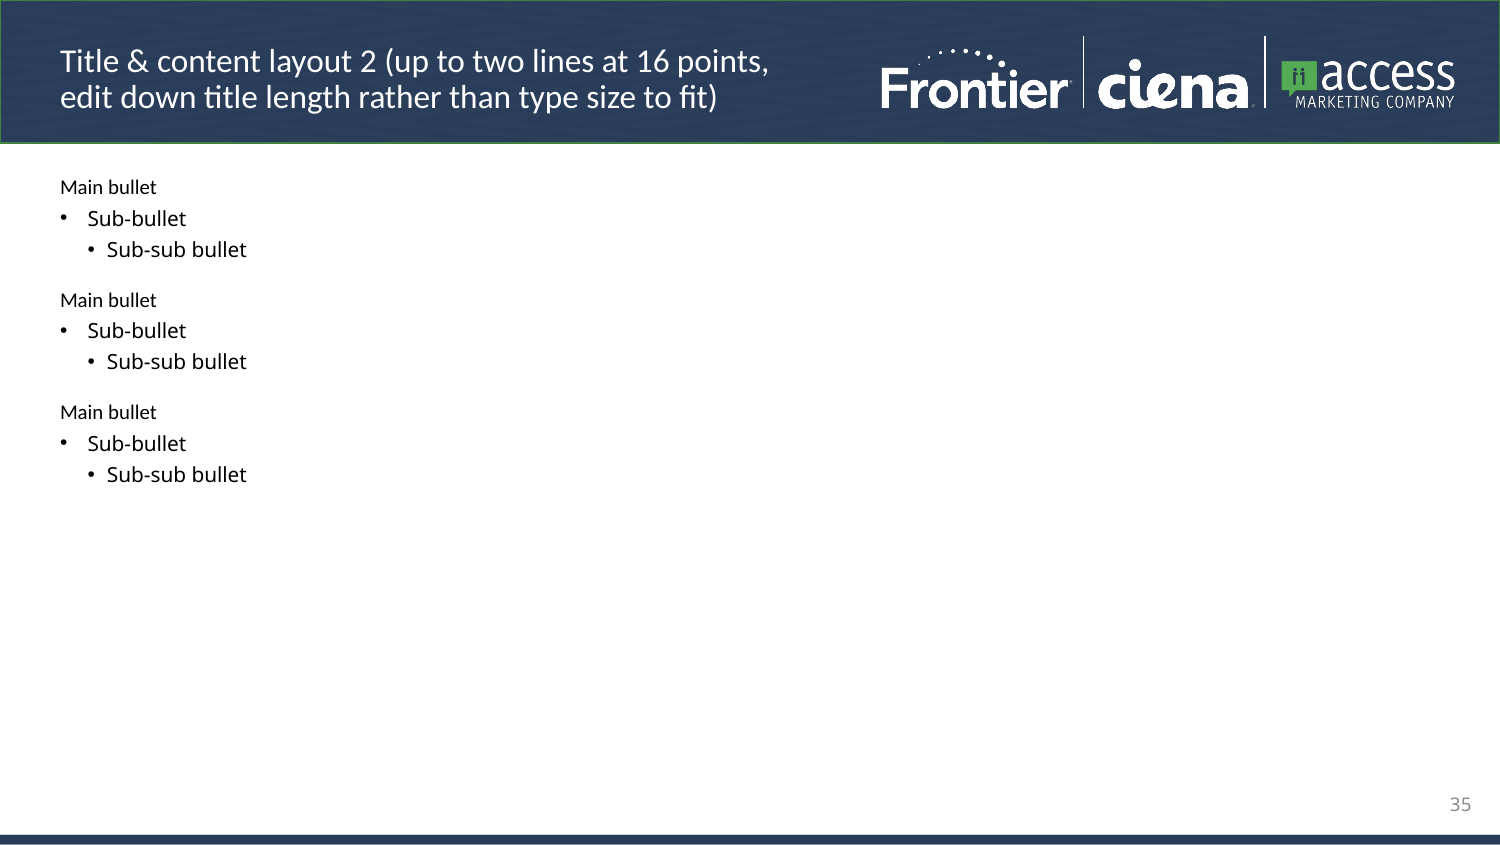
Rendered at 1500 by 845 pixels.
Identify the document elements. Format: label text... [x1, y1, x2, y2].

title Title & content layout 2 (up to two lines at 16 points, edit down title length rather than type size to fit) [60, 40, 1354, 116]
picture [1354, 61, 1455, 108]
list Main bullet Sub-bullet Sub-sub bullet Main bullet Sub-bullet Sub-sub bullet Main bullet Sub-bullet Sub-sub bullet [60, 173, 1355, 764]
slide_number 35 [1383, 782, 1472, 828]
